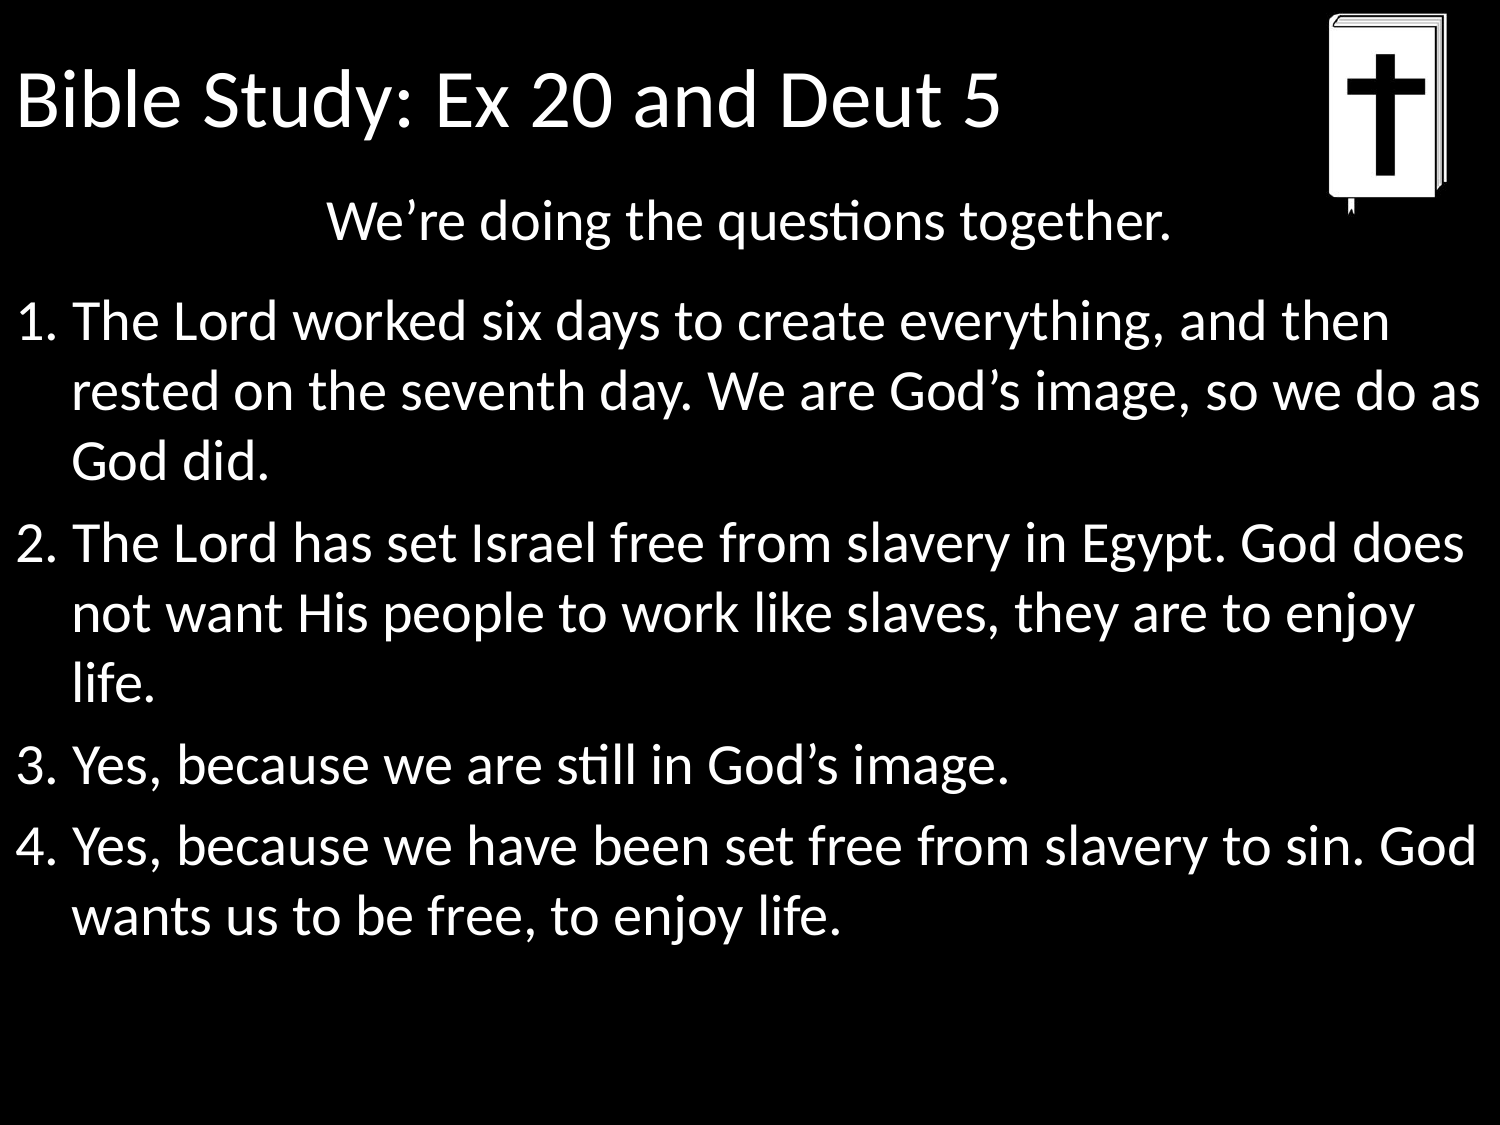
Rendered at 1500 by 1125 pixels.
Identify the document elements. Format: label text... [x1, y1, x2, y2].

list 1. The Lord worked six days to create everything, and then rested on the seventh day. We are God’s image, so we do as God did. 2. The Lord has set Israel free from slavery in Egypt. God does not want His people to work like slaves, they are to enjoy life. 3. Yes, because we are still in God’s image. 4. Yes, because we have been set free from slavery to sin. God wants us to be free, to enjoy life. [0, 275, 1500, 1125]
title Bible Study: Ex 20 and Deut 5 [0, 0, 1274, 174]
text_box We’re doing the questions together. [0, 174, 1500, 263]
picture [1274, 0, 1500, 225]
